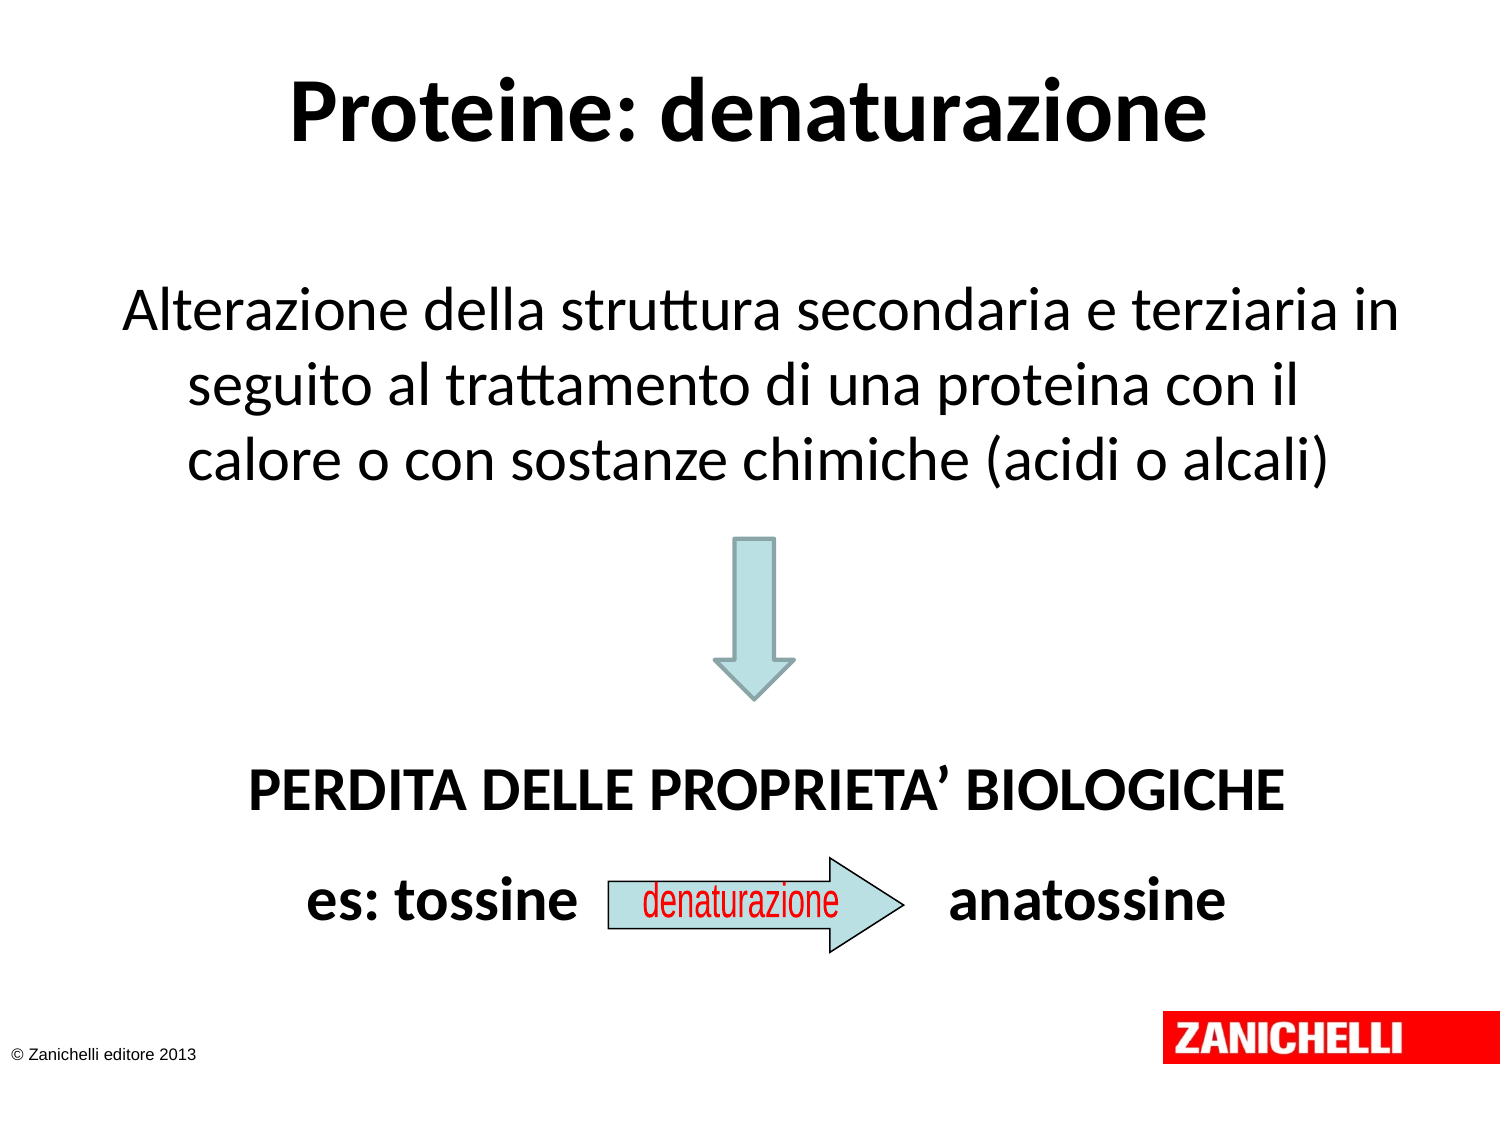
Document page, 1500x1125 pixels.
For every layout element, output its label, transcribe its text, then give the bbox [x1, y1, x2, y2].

title Proteine: denaturazione [75, 45, 1425, 173]
picture [1163, 1011, 1500, 1064]
text_box [608, 857, 904, 953]
text_box [712, 536, 796, 702]
list Alterazione della struttura secondaria e terziaria in seguito al trattamento di una proteina con il calore o con sostanze chimiche (acidi o alcali) PERDITA DELLE PROPRIETA’ BIOLOGICHE es: tossine anatossine [75, 262, 1425, 941]
